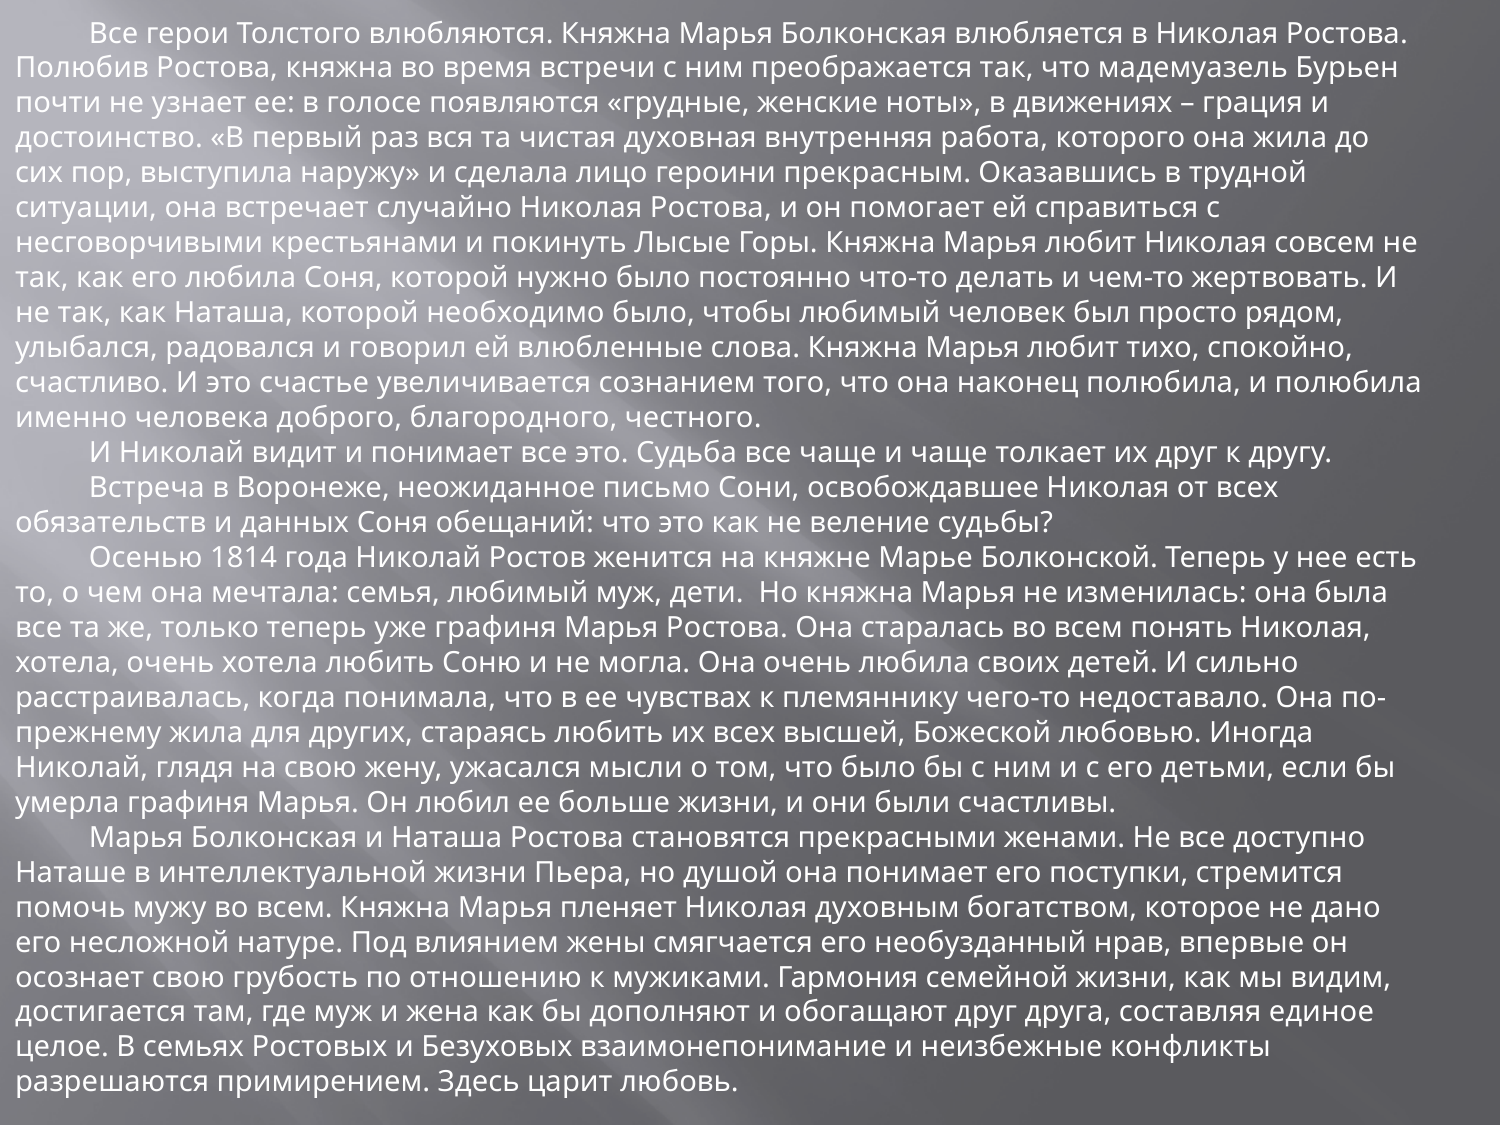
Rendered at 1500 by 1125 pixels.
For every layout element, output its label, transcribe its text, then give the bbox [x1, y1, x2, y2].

text_box Все герои Толстого влюбляются. Княжна Марья Болконская влюбляется в Николая Ростова. Полюбив Ростова, княжна во время встречи с ним преображается так, что мадемуазель Бурьен почти не узнает ее: в голосе появляются «грудные, женские ноты», в движениях – грация и достоинство. «В первый раз вся та чистая духовная внутренняя работа, которого она жила до сих пор, выступила наружу» и сделала лицо героини прекрасным. Оказавшись в трудной ситуации, она встречает случайно Николая Ростова, и он помогает ей справиться с несговорчивыми крестьянами и покинуть Лысые Горы. Княжна Марья любит Николая совсем не так, как его любила Соня, которой нужно было постоянно что-то делать и чем-то жертвовать. И не так, как Наташа, которой необходимо было, чтобы любимый человек был просто рядом, улыбался, радовался и говорил ей влюбленные слова. Княжна Марья любит тихо, спокойно, счастливо. И это счастье увеличивается сознанием того, что она наконец полюбила, и полюбила именно человека доброго, благородного, честного. И Николай видит и понимает все это. Судьба все чаще и чаще толкает их друг к другу. Встреча в Воронеже, неожиданное письмо Сони, освобождавшее Николая от всех обязательств и данных Соня обещаний: что это как не веление судьбы? Осенью 1814 года Николай Ростов женится на княжне Марье Болконской. Теперь у нее есть то, о чем она мечтала: семья, любимый муж, дети. Но княжна Марья не изменилась: она была все та же, только теперь уже графиня Марья Ростова. Она старалась во всем понять Николая, хотела, очень хотела любить Соню и не могла. Она очень любила своих детей. И сильно расстраивалась, когда понимала, что в ее чувствах к племяннику чего-то недоставало. Она по-прежнему жила для других, стараясь любить их всех высшей, Божеской любовью. Иногда Николай, глядя на свою жену, ужасался мысли о том, что было бы с ним и с его детьми, если бы умерла графиня Марья. Он любил ее больше жизни, и они были счастливы. Марья Болконская и Наташа Ростова становятся прекрасными женами. Не все доступно Наташе в интеллектуальной жизни Пьера, но душой она понимает его поступки, стремится помочь мужу во всем. Княжна Марья пленяет Николая духовным богатством, которое не дано его несложной натуре. Под влиянием жены смягчается его необузданный нрав, впервые он осознает свою грубость по отношению к мужиками. Гармония семейной жизни, как мы видим, достигается там, где муж и жена как бы дополняют и обогащают друг друга, составляя единое целое. В семьях Ростовых и Безуховых взаимонепонимание и неизбежные конфликты разрешаются примирением. Здесь царит любовь. [0, 6, 1442, 1125]
